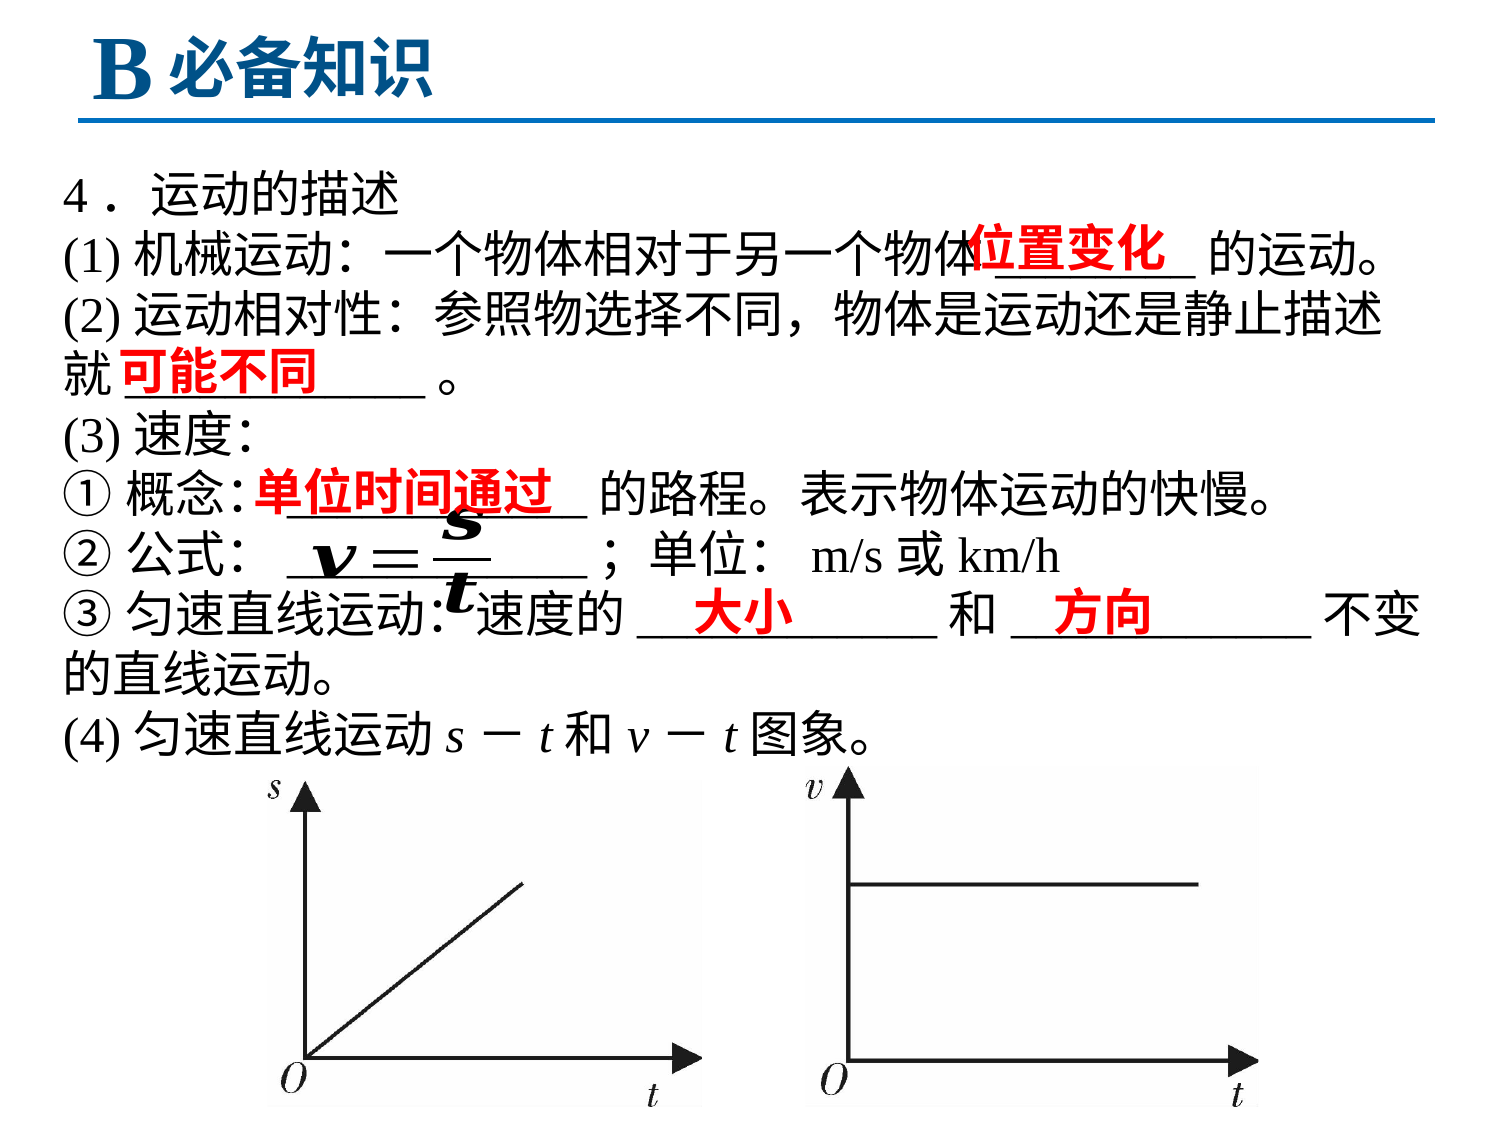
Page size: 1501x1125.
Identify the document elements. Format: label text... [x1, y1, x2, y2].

text_box 可能不同 [77, 331, 360, 407]
text_box 位置变化 [926, 208, 1208, 284]
picture [805, 766, 1259, 1107]
picture [267, 780, 702, 1107]
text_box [77, 0, 1436, 126]
text_box 单位时间通过 [236, 452, 571, 528]
text_box 方向 [962, 572, 1244, 648]
text_box 大小 [603, 572, 885, 648]
text_box 4．运动的描述 (1)机械运动：一个物体相对于另一个物体________的运动。 (2)运动相对性：参照物选择不同，物体是运动还是静止描述就____________。 (3)速度： ①概念：____________的路程。表示物体运动的快慢。 ②公式：____________；单位：m/s或km/h ③匀速直线运动：速度的____________和____________不变的直线运动。 (4)匀速直线运动s－t和v－t图象。 [63, 155, 1425, 770]
